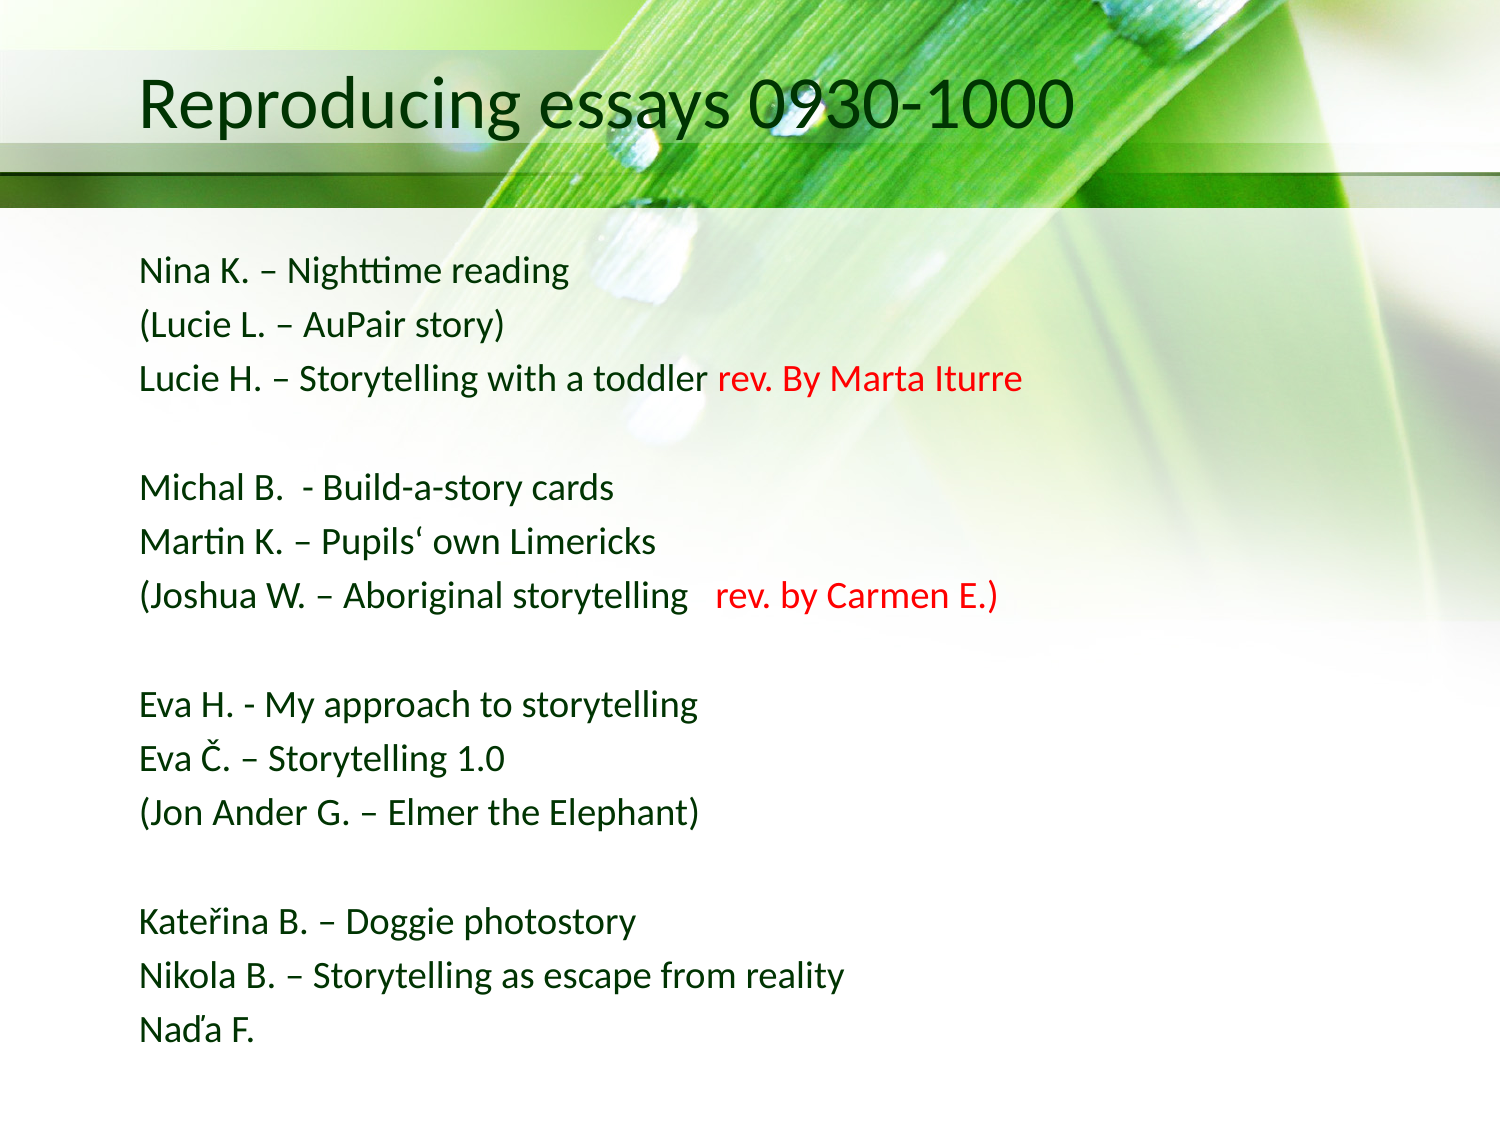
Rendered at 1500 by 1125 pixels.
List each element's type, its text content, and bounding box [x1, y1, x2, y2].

title Reproducing essays 0930-1000 [123, 36, 1402, 162]
picture [0, 0, 1500, 1125]
list Nina K. – Nighttime reading (Lucie L. – AuPair story) Lucie H. – Storytelling with a toddler rev. By Marta Iturre Michal B. - Build-a-story cards Martin K. – Pupils‘ own Limericks (Joshua W. – Aboriginal storytelling rev. by Carmen E.) Eva H. - My approach to storytelling Eva Č. – Storytelling 1.0 (Jon Ander G. – Elmer the Elephant) Kateřina B. – Doggie photostory Nikola B. – Storytelling as escape from reality Naďa F. [123, 236, 1402, 1064]
